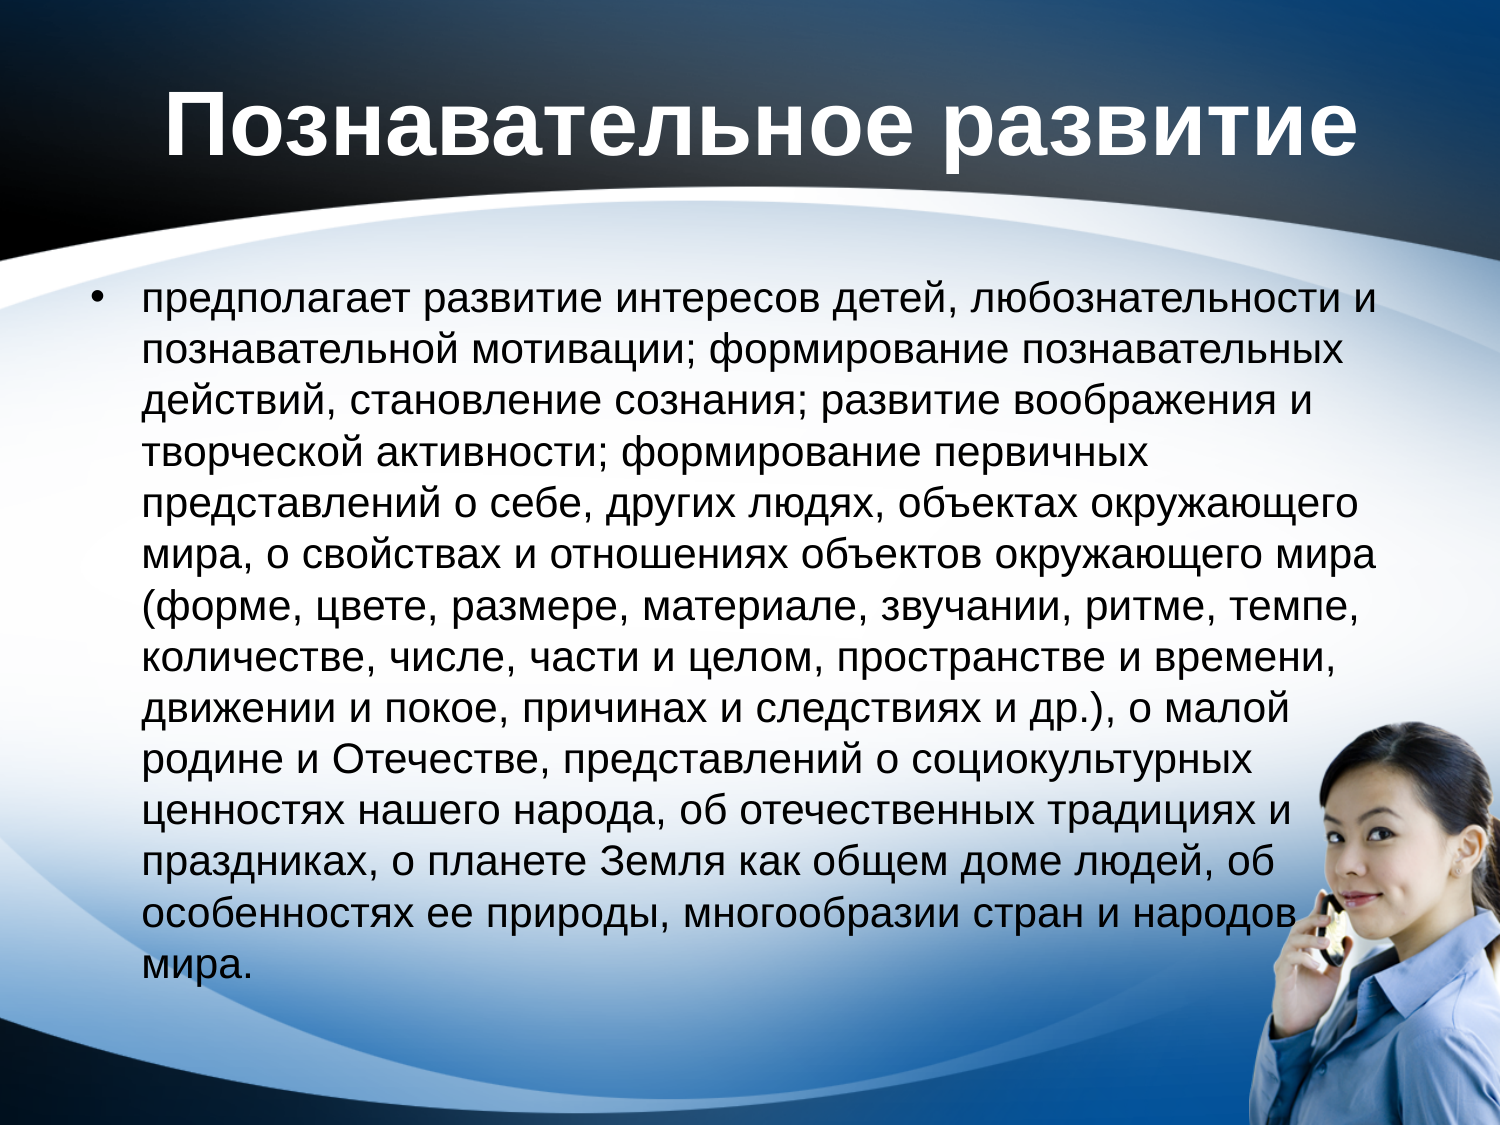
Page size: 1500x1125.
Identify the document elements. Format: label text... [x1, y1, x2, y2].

title Познавательное развитие [87, 24, 1438, 213]
list предполагает развитие интересов детей, любознательности и познавательной мотивации; формирование познавательных действий, становление сознания; развитие воображения и творческой активности; формирование первичных представлений о себе, других людях, объектах окружающего мира, о свойствах и отношениях объектов окружающего мира (форме, цвете, размере, материале, звучании, ритме, темпе, количестве, числе, части и целом, пространстве и времени, движении и покое, причинах и следствиях и др.), о малой родине и Отечестве, представлений о социокультурных ценностях нашего народа, об отечественных традициях и праздниках, о планете Земля как общем доме людей, об особенностях ее природы, многообразии стран и народов мира. [75, 262, 1425, 1005]
picture [0, 0, 1500, 1125]
